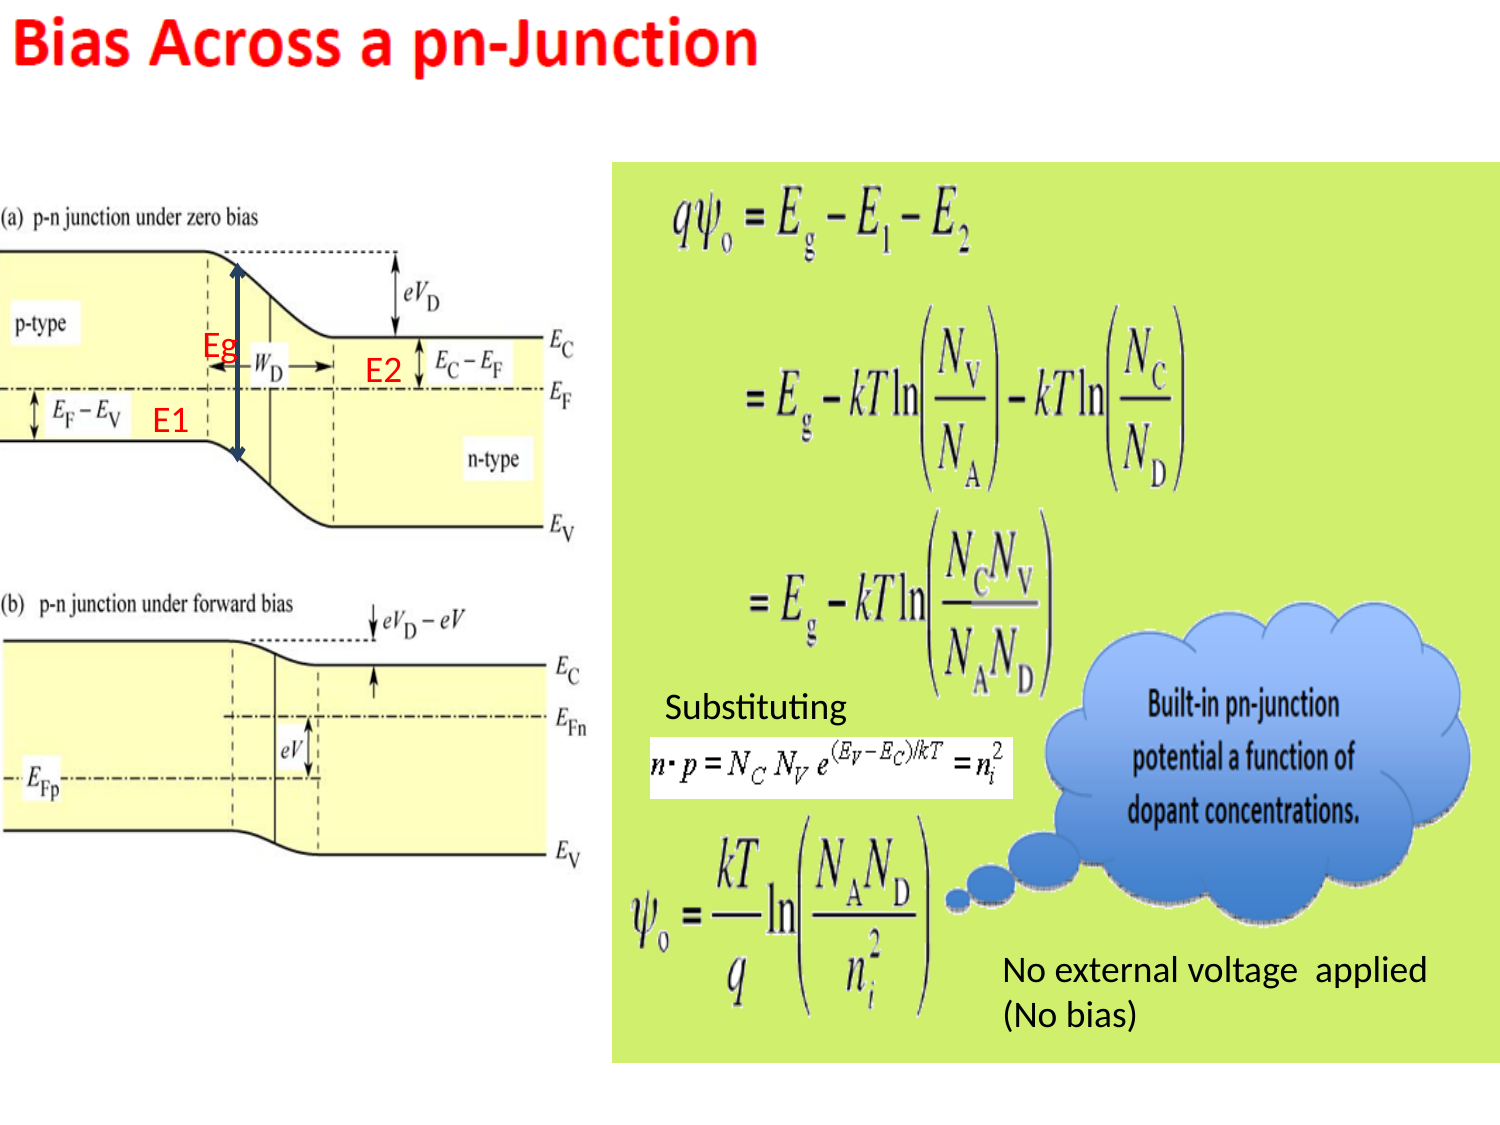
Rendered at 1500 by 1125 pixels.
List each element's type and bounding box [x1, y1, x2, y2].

picture [0, 199, 588, 876]
picture [0, 0, 780, 83]
picture [612, 162, 1500, 1063]
